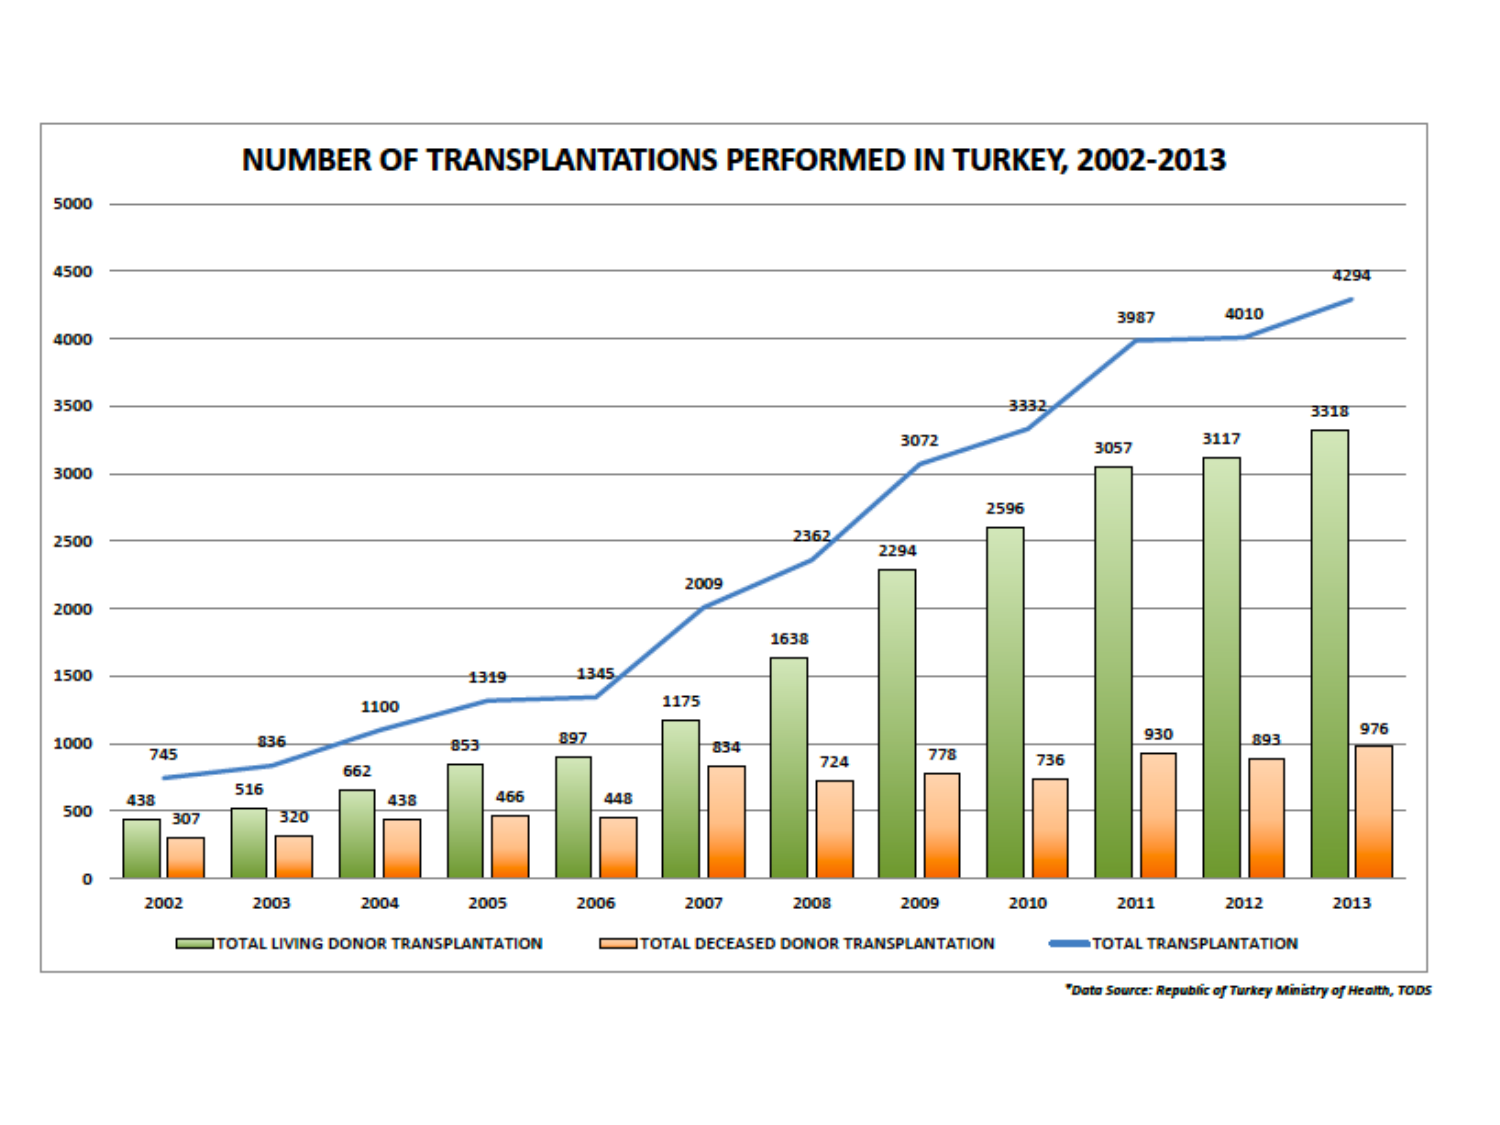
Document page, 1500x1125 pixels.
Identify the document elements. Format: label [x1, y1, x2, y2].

picture [0, 103, 1500, 1022]
